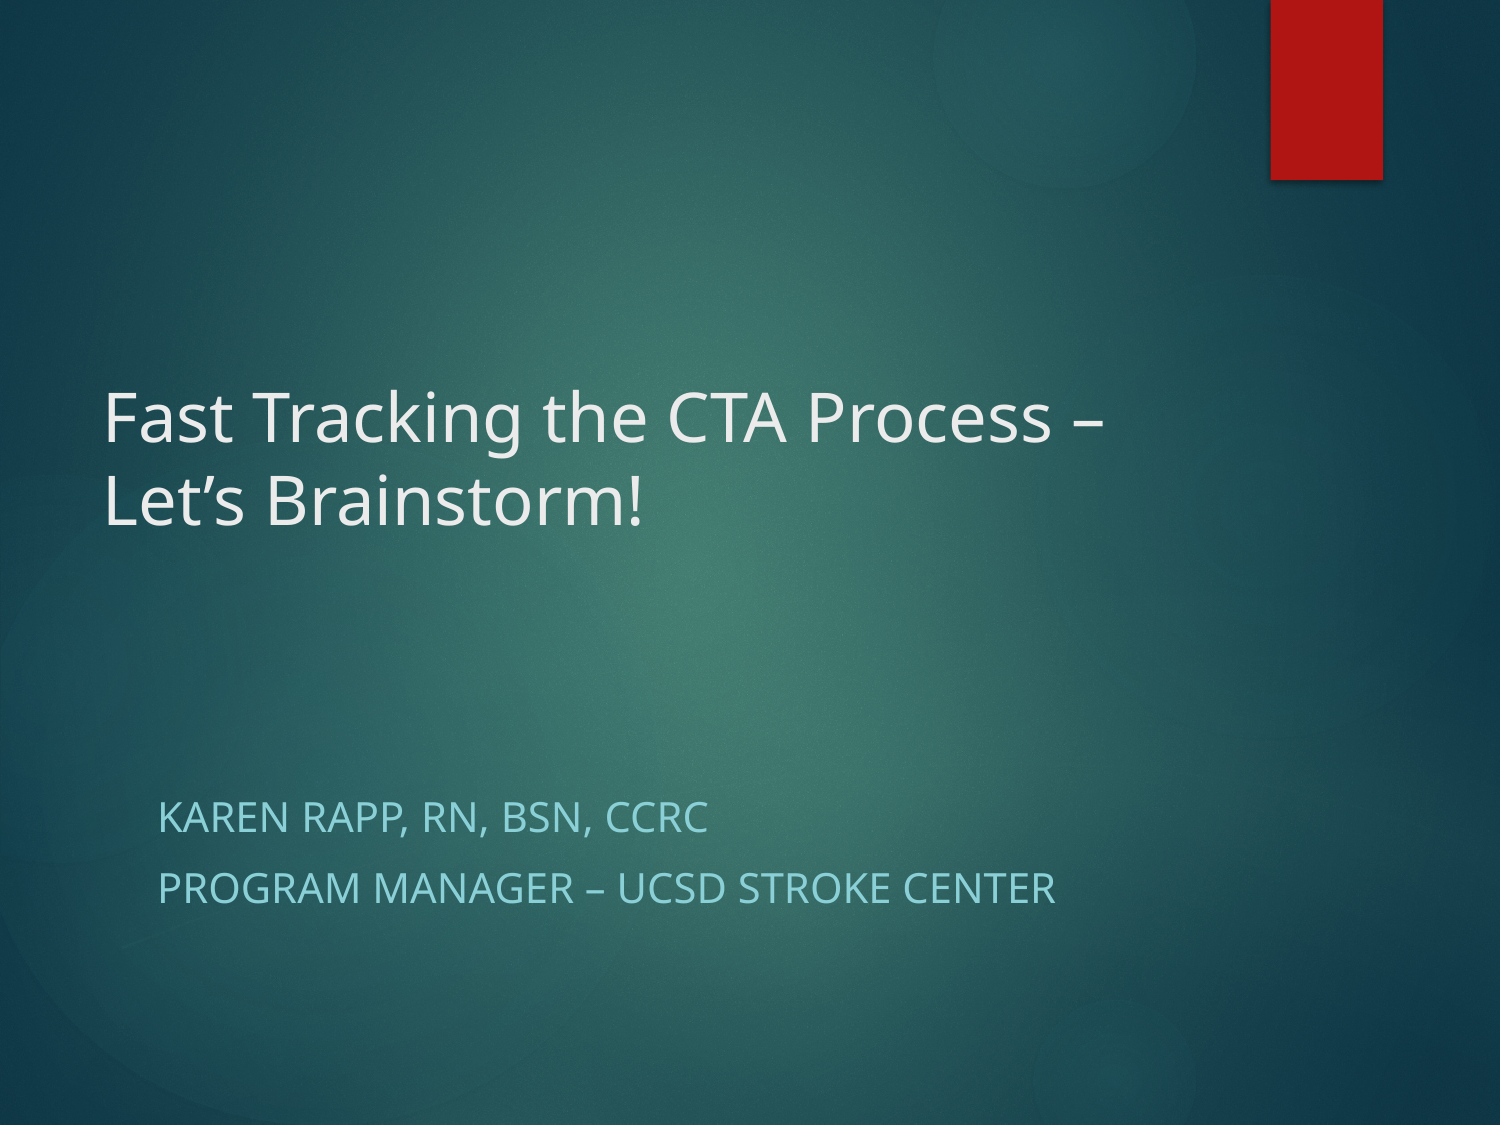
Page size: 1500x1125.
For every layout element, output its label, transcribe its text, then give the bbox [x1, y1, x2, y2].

subtitle Karen Rapp, RN, BSN, CCRC Program Manager – UCSD Stroke Center [142, 783, 1229, 925]
title Fast Tracking the CTA Process – Let’s Brainstorm! [87, 224, 1174, 547]
